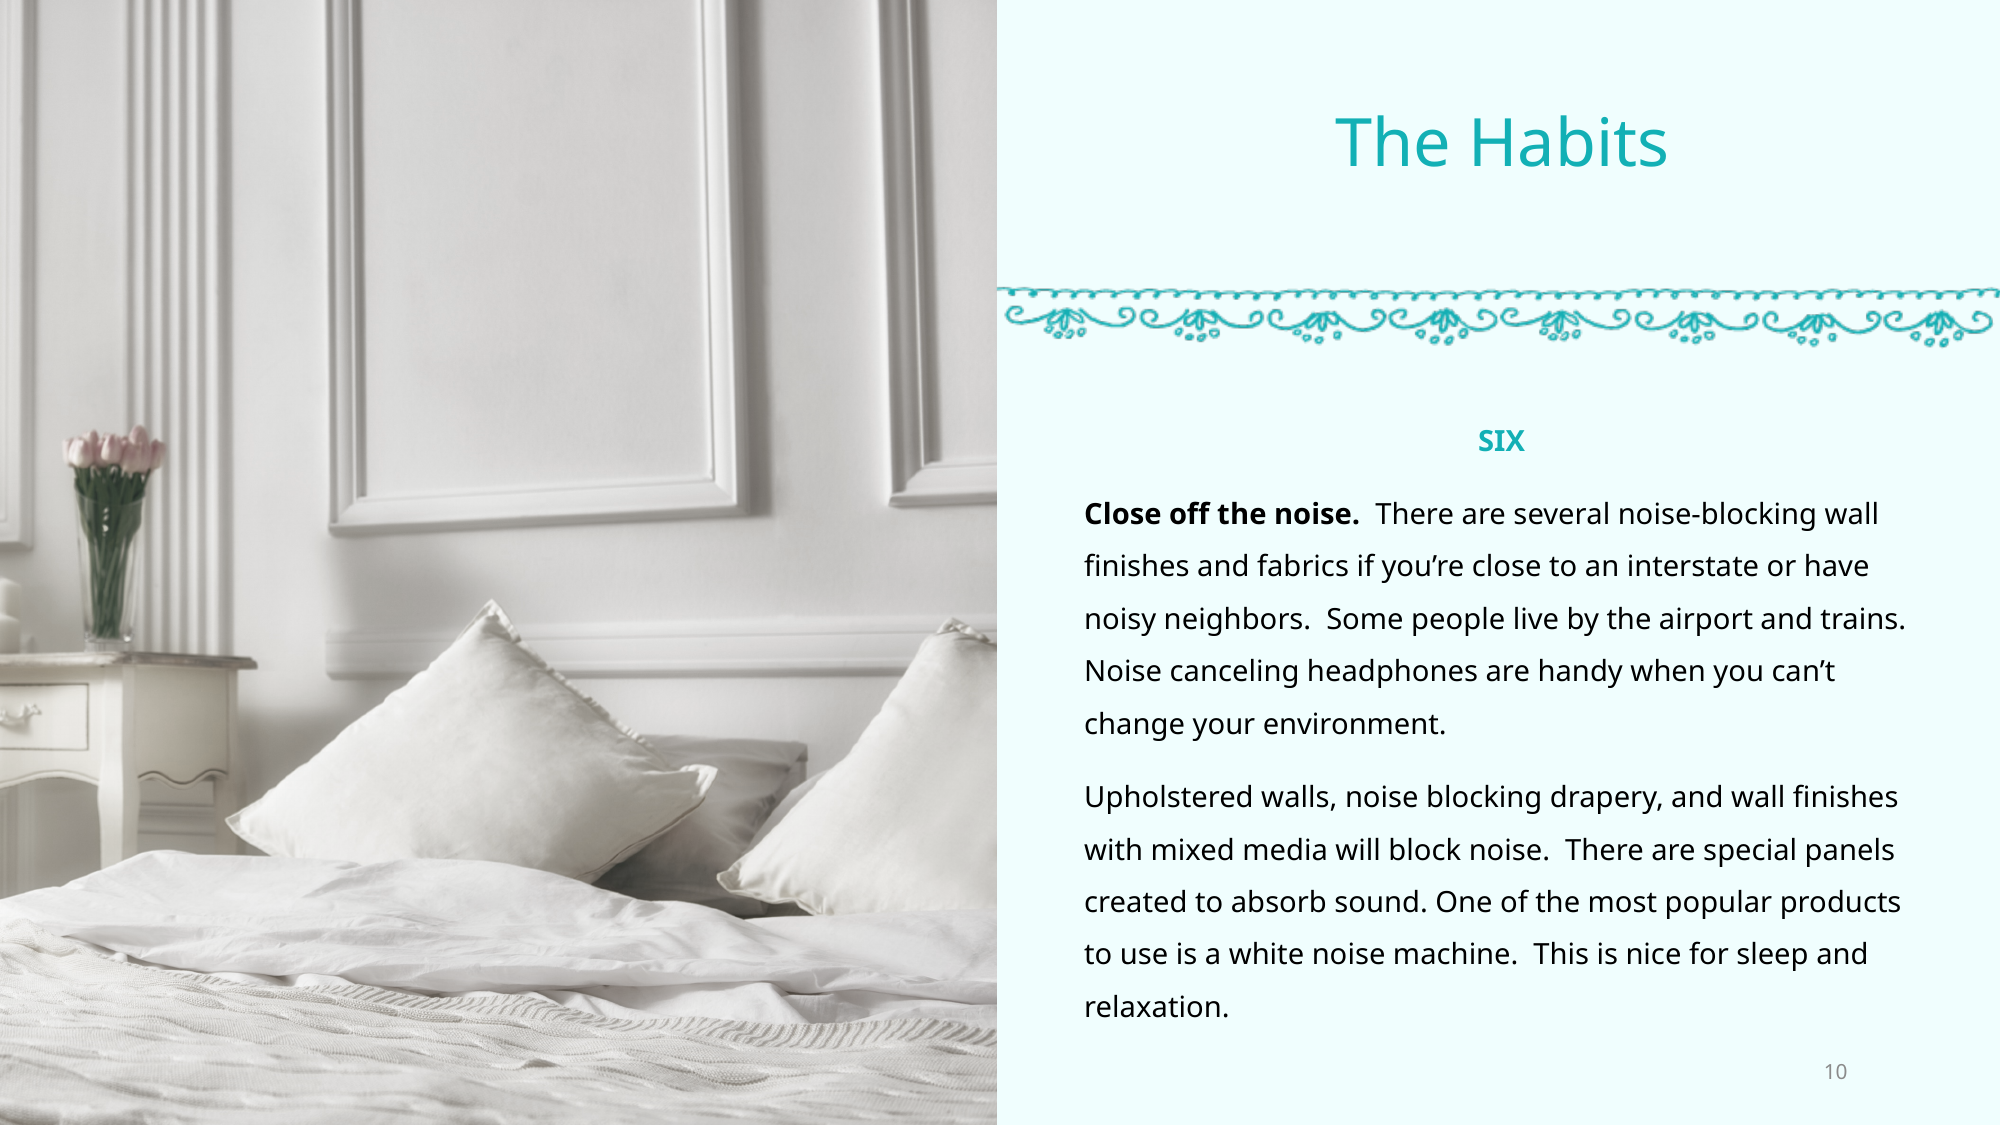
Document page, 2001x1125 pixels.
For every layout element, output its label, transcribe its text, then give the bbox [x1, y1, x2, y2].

list SIX Close off the noise. There are several noise-blocking wall finishes and fabrics if you’re close to an interstate or have noisy neighbors. Some people live by the airport and trains. Noise canceling headphones are handy when you can’t change your environment. Upholstered walls, noise blocking drapery, and wall finishes with mixed media will block noise. There are special panels created to absorb sound. One of the most popular products to use is a white noise machine. This is nice for sleep and relaxation. [1069, 396, 1934, 1073]
text_box The Habits [1069, 37, 1935, 253]
picture [0, 0, 2000, 1125]
slide_number 10 [1412, 1042, 1863, 1103]
